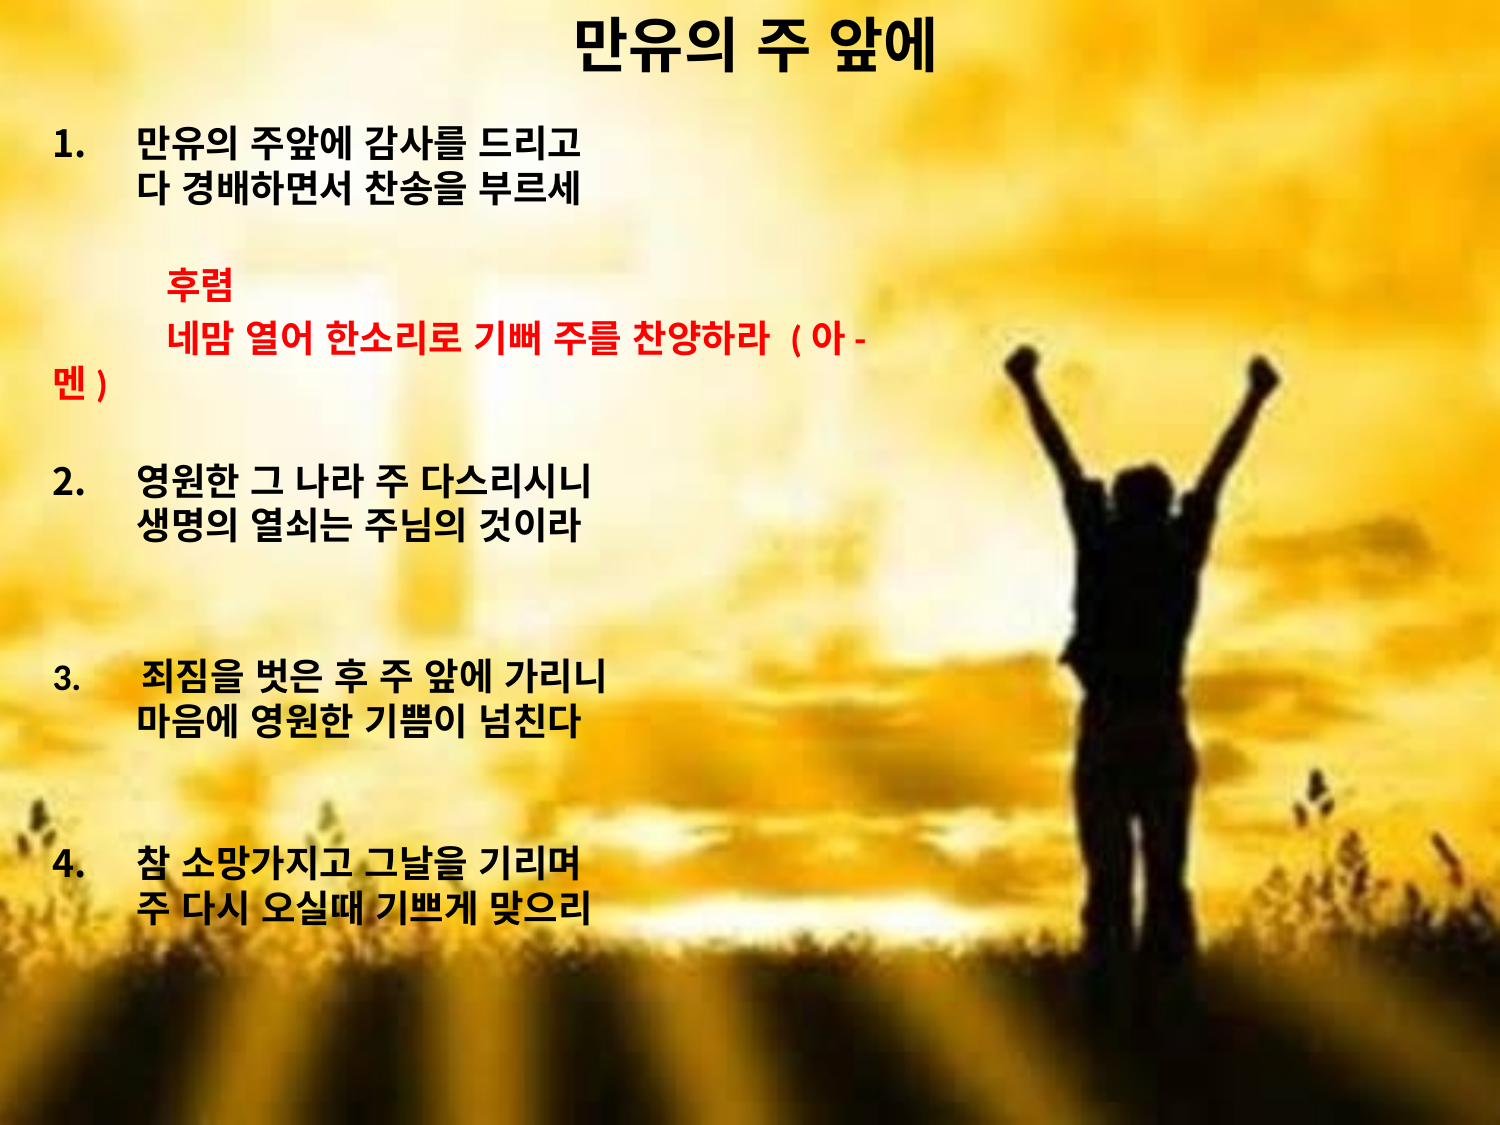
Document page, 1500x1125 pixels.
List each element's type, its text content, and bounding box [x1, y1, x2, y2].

picture [0, 0, 1500, 1125]
title 만유의 주 앞에 [500, 0, 1013, 88]
subtitle 만유의 주앞에 감사를 드리고 다 경배하면서 찬송을 부르세 후렴 네맘 열어 한소리로 기뻐 주를 찬양하라 (아-멘) 영원한 그 나라 주 다스리시니 생명의 열쇠는 주님의 것이라 3. 죄짐을 벗은 후 주 앞에 가리니 마음에 영원한 기쁨이 넘친다 참 소망가지고 그날을 기리며 주 다시 오실때 기쁘게 맞으리 [37, 112, 925, 913]
